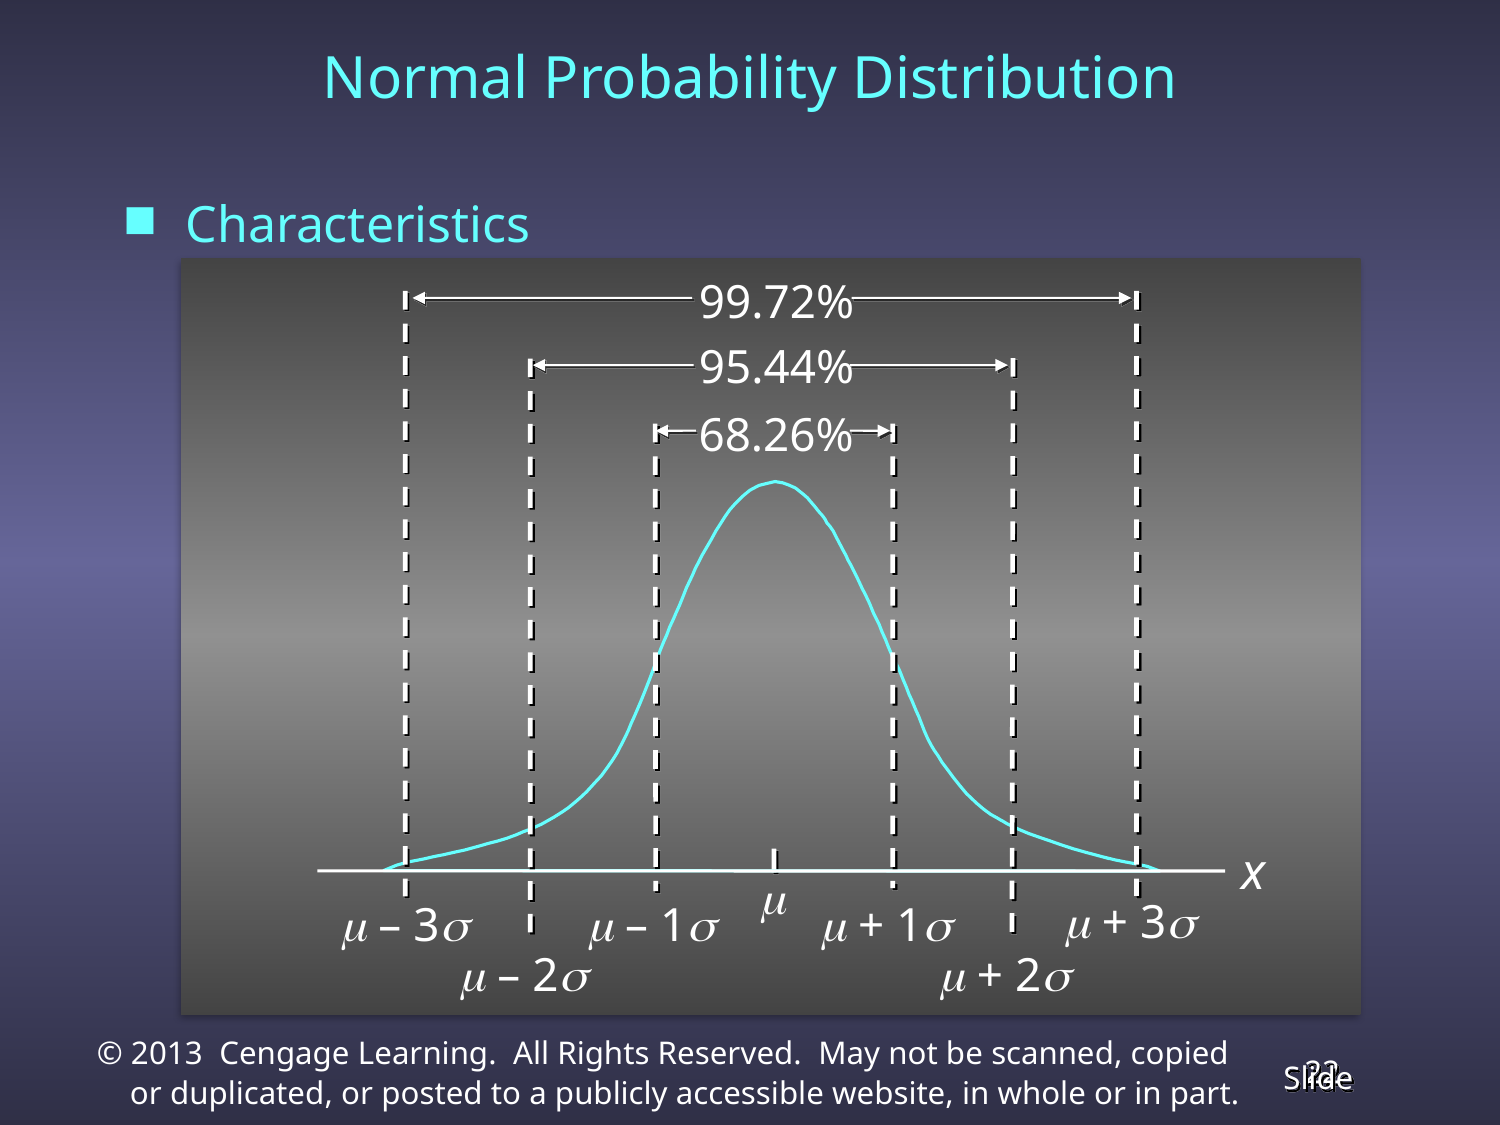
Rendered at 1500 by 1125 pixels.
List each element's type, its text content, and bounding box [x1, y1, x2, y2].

text_box m + 1s [805, 888, 965, 958]
text_box m – 2s [444, 938, 601, 1008]
text_box Characteristics [114, 185, 1390, 281]
text_box [181, 281, 1361, 1015]
text_box m + 2s [923, 938, 1084, 1008]
text_box m [744, 860, 801, 931]
text_box m – 1s [572, 888, 729, 958]
text_box [385, 481, 1160, 872]
text_box m + 3s [1048, 884, 1209, 955]
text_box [655, 408, 891, 469]
text_box Normal Probability Distribution [112, 8, 1388, 143]
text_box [532, 343, 1008, 401]
text_box m – 3s [325, 888, 483, 958]
text_box x [1226, 831, 1281, 907]
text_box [412, 264, 1132, 336]
